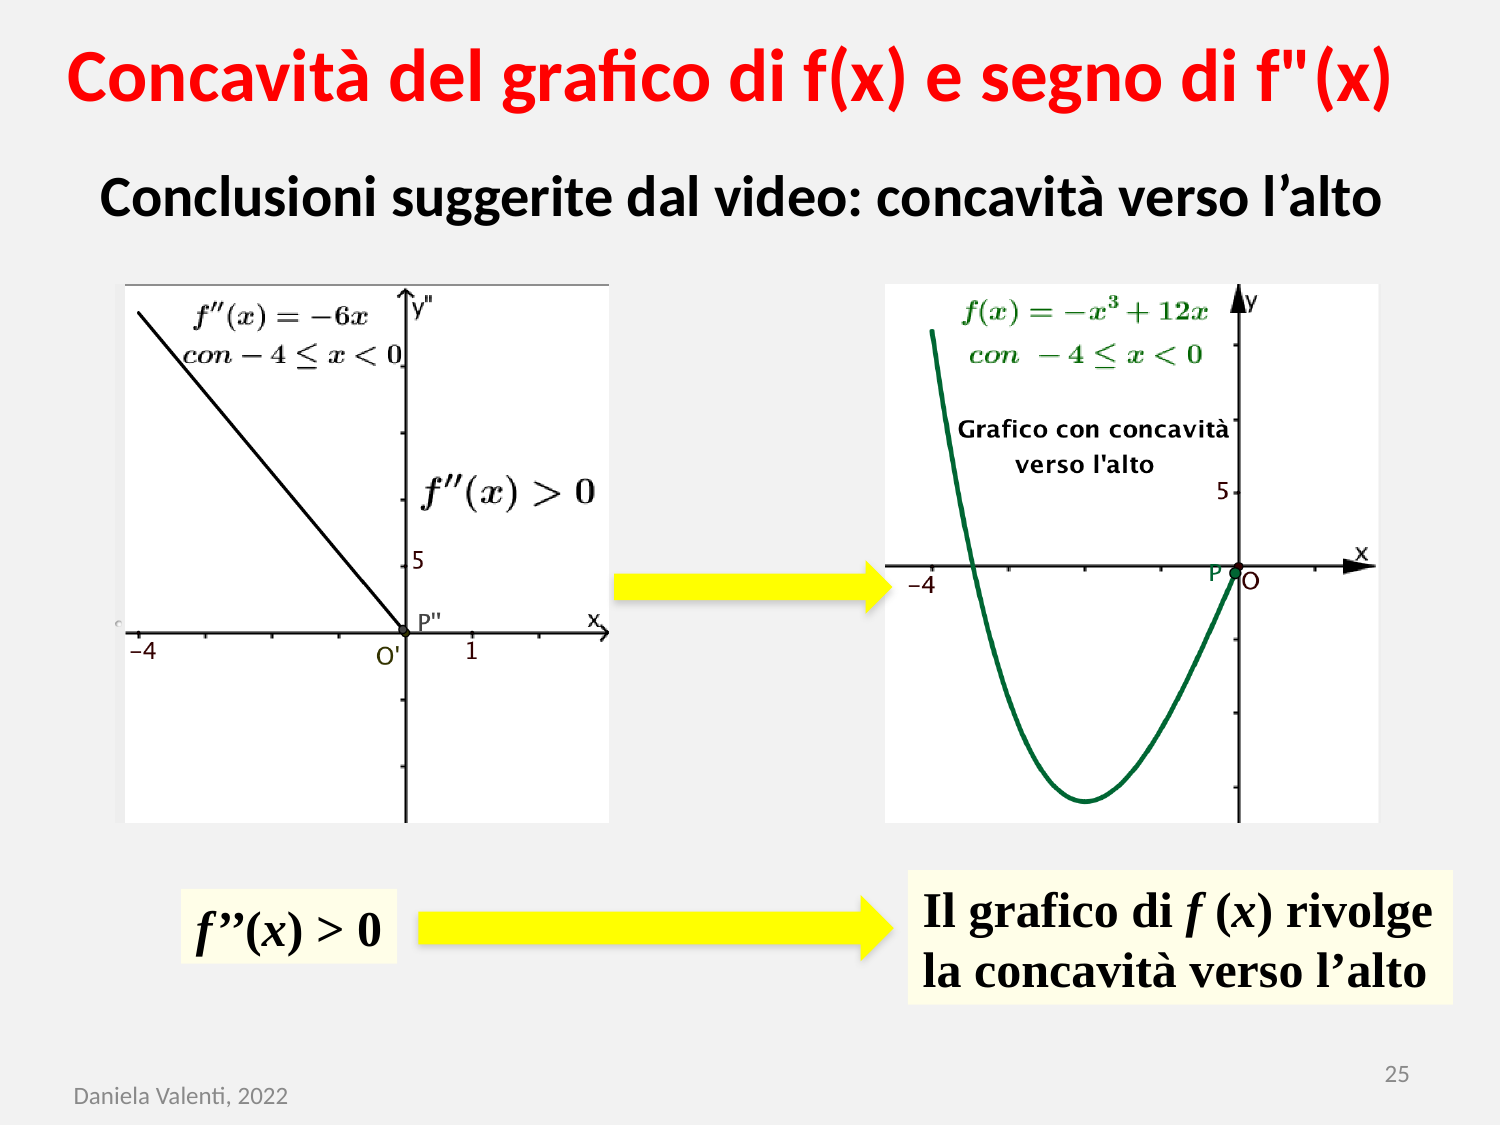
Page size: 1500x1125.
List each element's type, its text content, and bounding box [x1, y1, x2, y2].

footer Daniela Valenti, 2022 [0, 1065, 363, 1125]
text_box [85, 150, 1454, 1007]
slide_number 25 [1074, 1042, 1425, 1103]
text_box Concavità del grafico di f(x) e segno di f"(x) [53, 18, 1454, 124]
